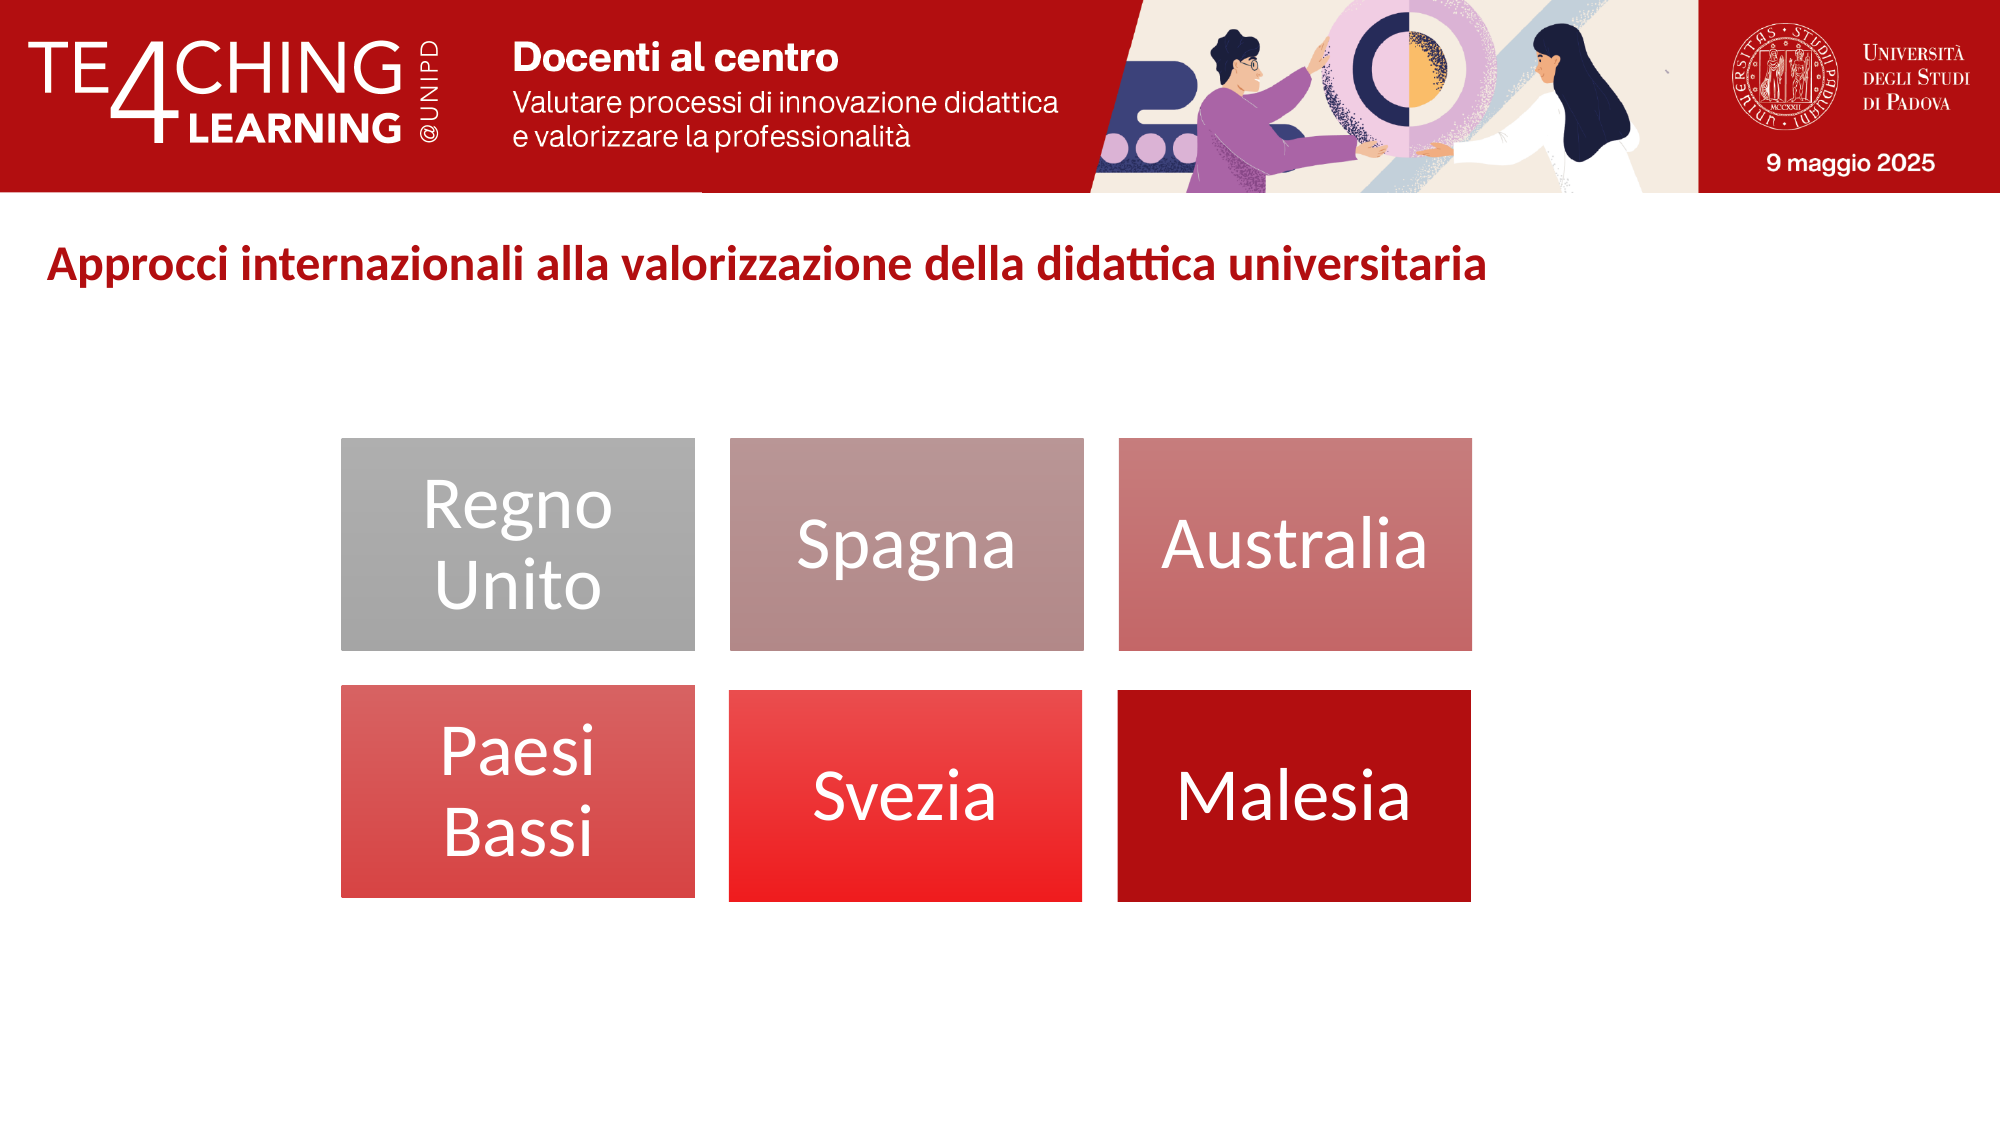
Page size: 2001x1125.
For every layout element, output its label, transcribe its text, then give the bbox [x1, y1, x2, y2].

text_box [0, 1, 699, 193]
text_box Approcci internazionali alla valorizzazione della didattica universitaria [31, 222, 1753, 298]
picture [24, 35, 443, 149]
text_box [341, 438, 1473, 903]
picture [508, 0, 2000, 193]
